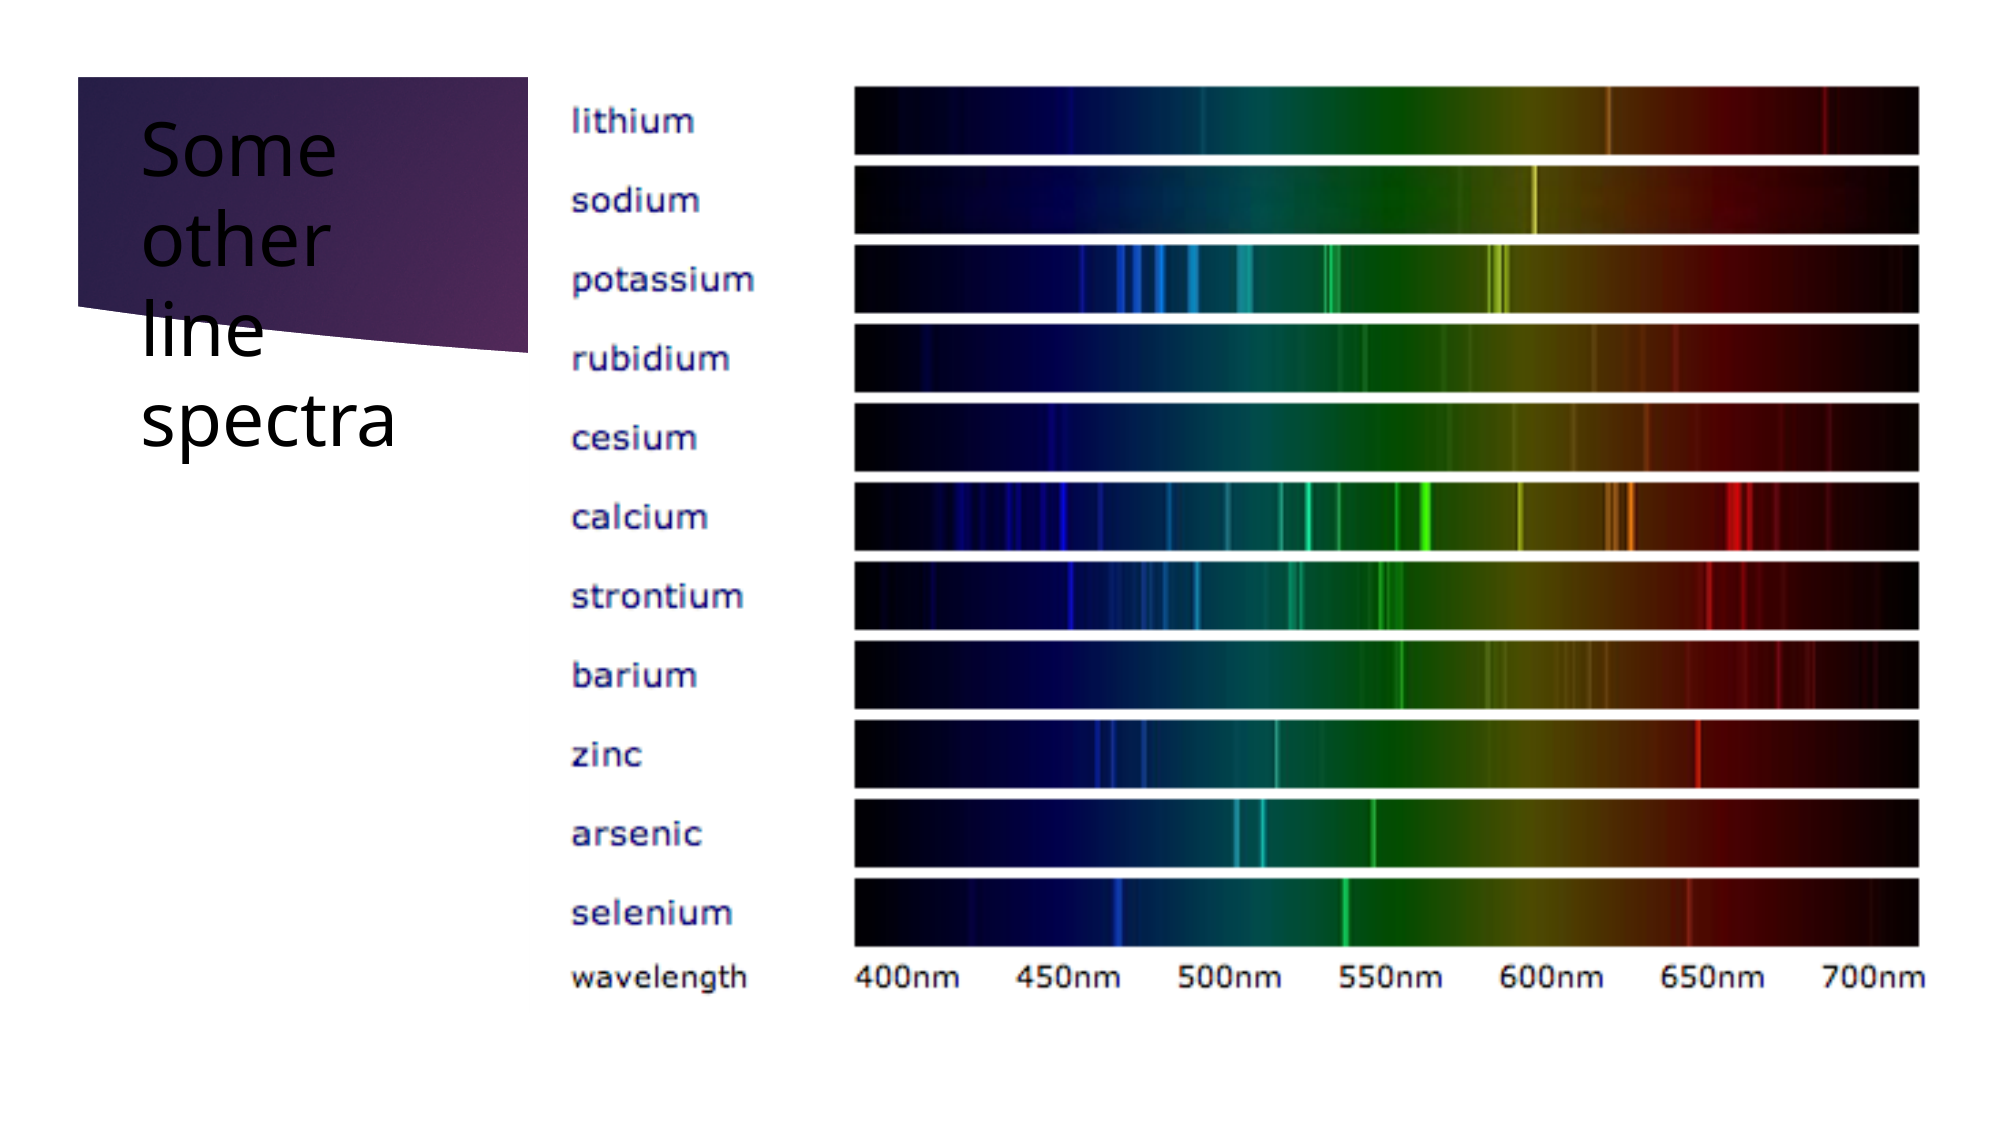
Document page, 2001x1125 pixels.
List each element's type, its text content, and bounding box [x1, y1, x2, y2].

title Some other line spectra [124, 223, 434, 339]
picture [528, 71, 1939, 1013]
